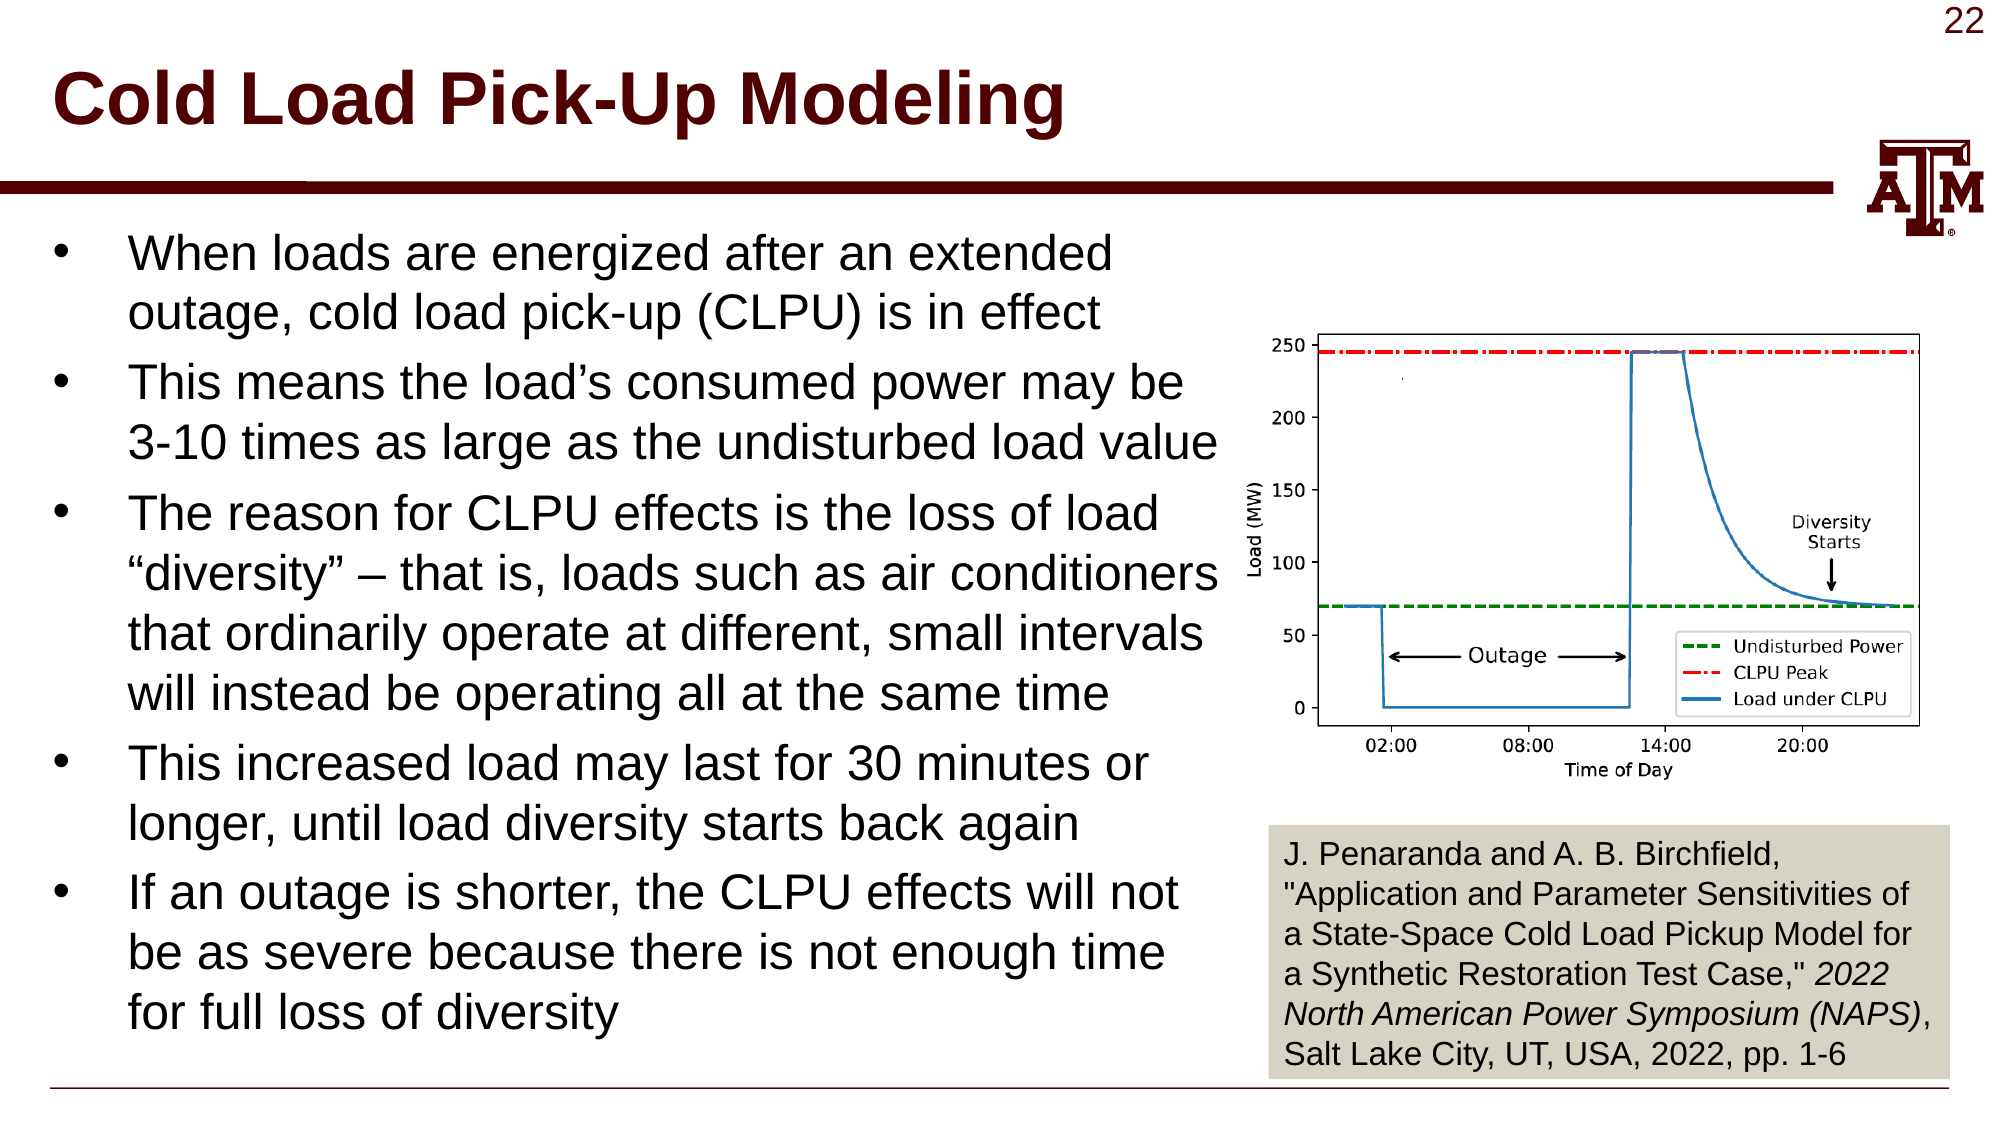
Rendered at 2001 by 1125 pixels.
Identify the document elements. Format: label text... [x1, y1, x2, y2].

list When loads are energized after an extended outage, cold load pick-up (CLPU) is in effect This means the load’s consumed power may be 3-10 times as large as the undisturbed load value The reason for CLPU effects is the loss of load “diversity” – that is, loads such as air conditioners that ordinarily operate at different, small intervals will instead be operating all at the same time This increased load may last for 30 minutes or longer, until load diversity starts back again If an outage is shorter, the CLPU effects will not be as severe because there is not enough time for full loss of diversity [37, 212, 1251, 1063]
title Cold Load Pick-Up Modeling [37, 12, 1826, 188]
picture [1850, 112, 2000, 263]
text_box J. Penaranda and A. B. Birchfield, "Application and Parameter Sensitivities of a State-Space Cold Load Pickup Model for a Synthetic Restoration Test Case," 2022 North American Power Symposium (NAPS), Salt Lake City, UT, USA, 2022, pp. 1-6 [1268, 824, 1950, 1080]
picture [1217, 299, 1963, 797]
